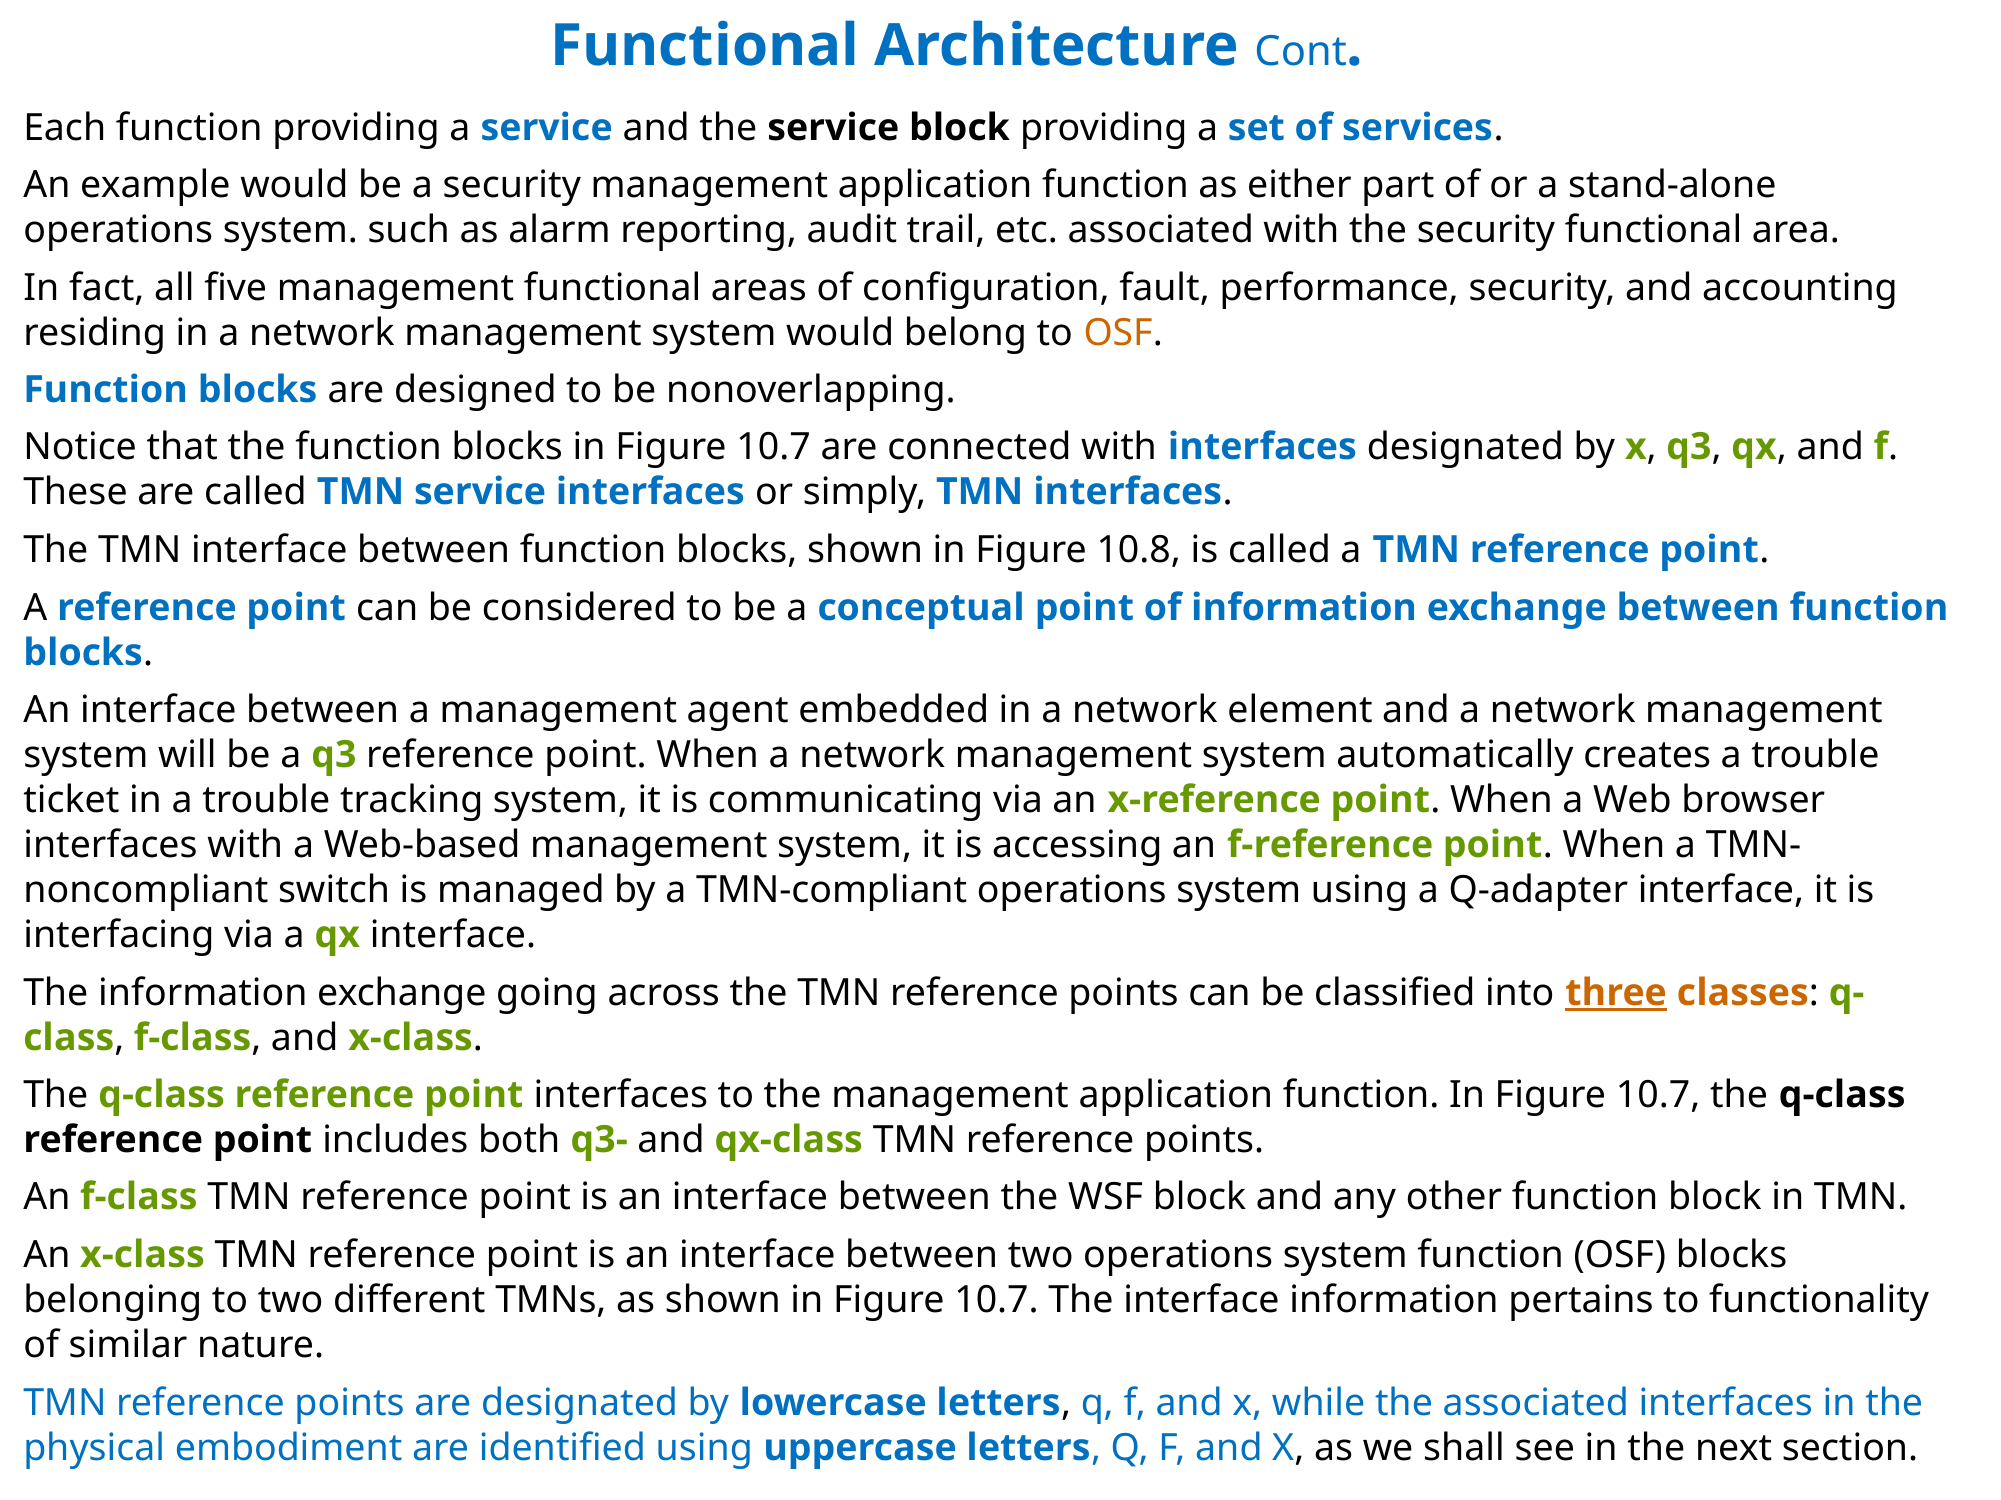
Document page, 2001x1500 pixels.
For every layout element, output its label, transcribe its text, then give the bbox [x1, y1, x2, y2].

text_box Each function providing a service and the service block providing a set of services. An example would be a security management application function as either part of or a stand-alone operations system. such as alarm reporting, audit trail, etc. associated with the security functional area. In fact, all five management functional areas of configuration, fault, performance, security, and accounting residing in a network management system would belong to OSF. Function blocks are designed to be nonoverlapping. Notice that the function blocks in Figure 10.7 are connected with interfaces designated by x, q3, qx, and f. These are called TMN service interfaces or simply, TMN interfaces. The TMN interface between function blocks, shown in Figure 10.8, is called a TMN reference point. A reference point can be considered to be a conceptual point of information exchange between function blocks. An interface between a management agent embedded in a network element and a network management system will be a q3 reference point. When a network management system automatically creates a trouble ticket in a trouble tracking system, it is communicating via an x-reference point. When a Web browser interfaces with a Web-based management system, it is accessing an f-reference point. When a TMN-noncompliant switch is managed by a TMN-compliant operations system using a Q-adapter interface, it is interfacing via a qx interface. The information exchange going across the TMN reference points can be classified into three classes: q-class, f-class, and x-class. The q-class reference point interfaces to the management application function. In Figure 10.7, the q-class reference point includes both q3- and qx-class TMN reference points. An f-class TMN reference point is an interface between the WSF block and any other function block in TMN. An x-class TMN reference point is an interface between two operations system function (OSF) blocks belonging to two different TMNs, as shown in Figure 10.7. The interface information pertains to functionality of similar nature. TMN reference points are designated by lowercase letters, q, f, and x, while the associated interfaces in the physical embodiment are identified using uppercase letters, Q, F, and X, as we shall see in the next section. [8, 95, 1965, 1475]
text_box Functional Architecture Cont. [497, 0, 1417, 95]
